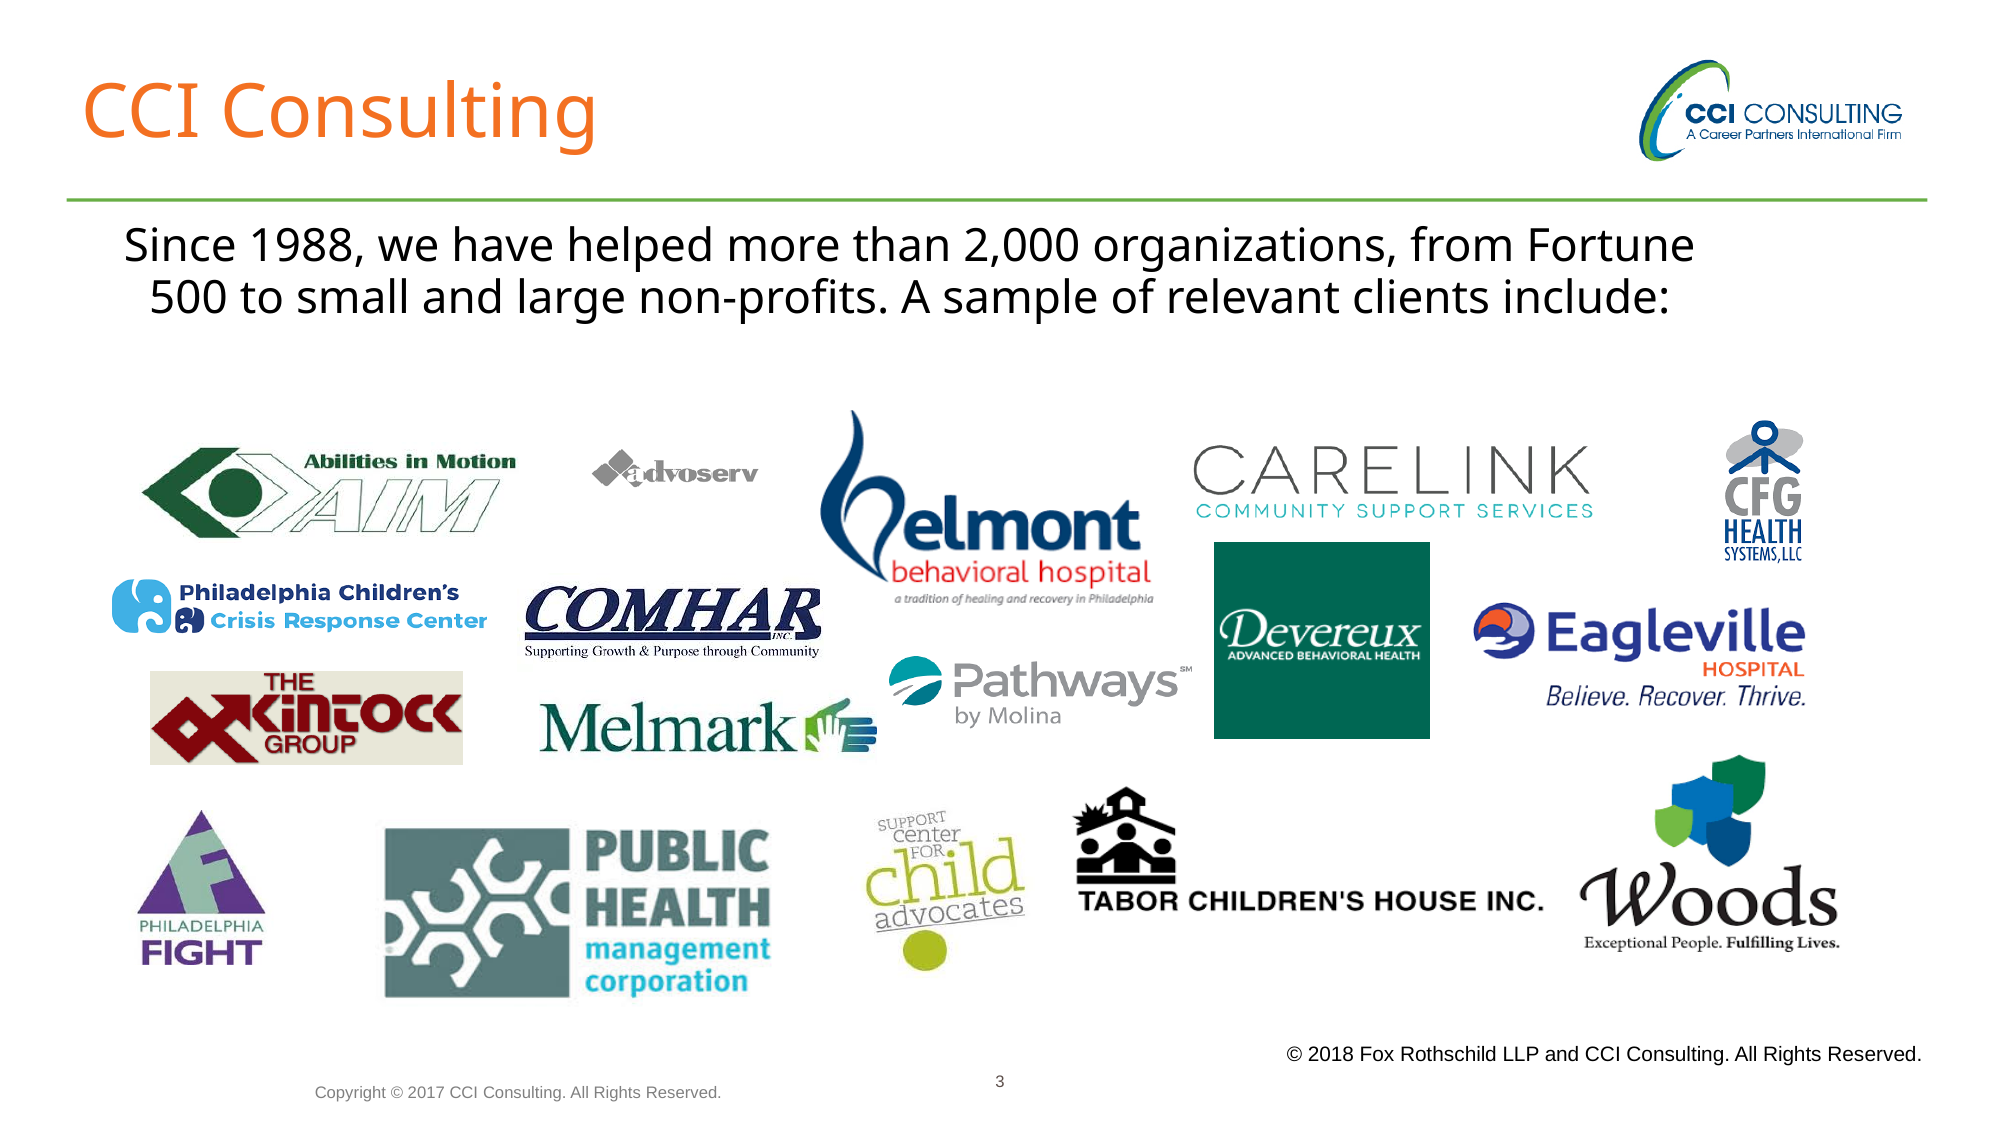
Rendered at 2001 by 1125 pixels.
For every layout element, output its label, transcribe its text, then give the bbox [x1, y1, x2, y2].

list Since 1988, we have helped more than 2,000 organizations, from Fortune 500 to small and large non-profits. A sample of relevant clients include: [80, 212, 1741, 334]
slide_number 3 [950, 1062, 1050, 1100]
picture [1610, 35, 1928, 190]
title CCI Consulting [66, 62, 1607, 163]
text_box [111, 382, 1887, 1015]
text_box Copyright © 2017 CCI Consulting. All Rights Reserved. [299, 1074, 838, 1110]
